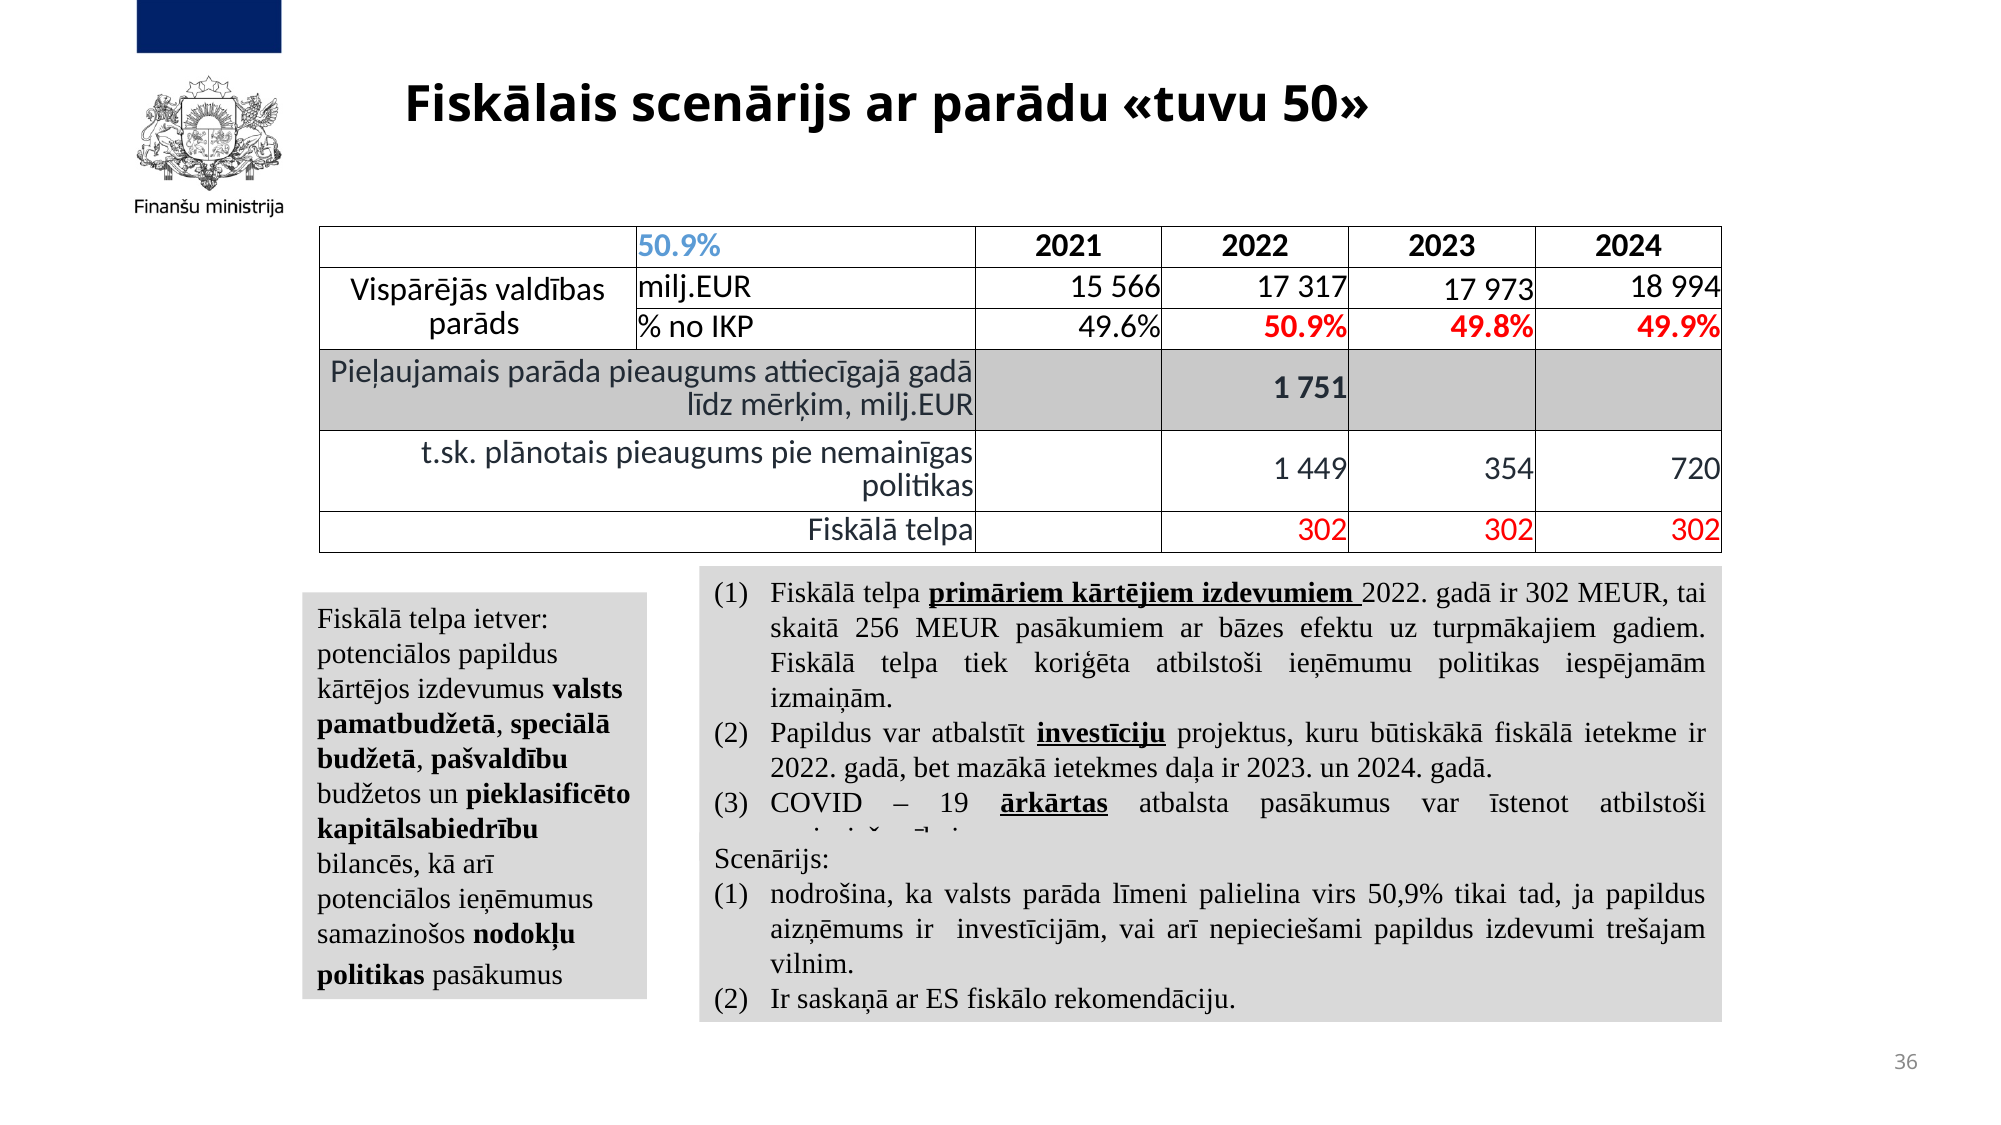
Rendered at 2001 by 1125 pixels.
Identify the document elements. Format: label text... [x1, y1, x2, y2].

table_cell % no IKP [637, 309, 975, 349]
table_cell [1536, 350, 1721, 430]
table_cell 49.6% [976, 309, 1161, 349]
table_header 50.9% [637, 227, 975, 267]
table_cell t.sk. plānotais pieaugums pie nemainīgas politikas [320, 431, 975, 511]
table_cell [976, 350, 1161, 430]
table_cell Pieļaujamais parāda pieaugums attiecīgajā gadā līdz mērķim, milj.EUR [320, 350, 975, 430]
table_cell 302 [1349, 512, 1535, 552]
table_header 2021 [976, 227, 1161, 267]
table_cell 1 751 [1162, 350, 1348, 430]
table_header 2024 [1536, 227, 1721, 267]
table_cell 354 [1349, 431, 1535, 511]
table_cell 1 449 [1162, 431, 1348, 511]
table_cell 302 [1536, 512, 1721, 552]
table_cell 17 317 [1162, 268, 1348, 308]
table_cell Fiskālā telpa [320, 512, 975, 552]
table_cell 49.8% [1349, 309, 1535, 349]
table_cell 720 [1536, 431, 1721, 511]
table_cell 15 566 [976, 268, 1161, 308]
table_cell 50.9% [1162, 309, 1348, 349]
title Fiskālais scenārijs ar parādu «tuvu 50» [388, 63, 1675, 138]
slide_number 36 [1841, 1037, 1934, 1088]
table_cell [976, 512, 1161, 552]
table_cell 302 [1162, 512, 1348, 552]
table_header 2022 [1162, 227, 1348, 267]
table_cell [1349, 350, 1535, 430]
text_box Fiskālā telpa ietver: potenciālos papildus kārtējos izdevumus valsts pamatbudžetā, speciālā budžetā, pašvaldību budžetos un pieklasificēto kapitālsabiedrību bilancēs, kā arī potenciālos ieņēmumus samazinošos nodokļu politikas pasākumus [302, 592, 647, 1000]
table_cell 17 973 [1349, 268, 1535, 308]
text_box Scenārijs: nodrošina, ka valsts parāda līmeni palielina virs 50,9% tikai tad, ja papildus aizņēmums ir investīcijām, vai arī nepieciešami papildus izdevumi trešajam vilnim. Ir saskaņā ar ES fiskālo rekomendāciju. [699, 832, 1722, 1022]
table_cell Vispārējās valdības parāds [320, 268, 636, 349]
table_cell milj.EUR [637, 268, 975, 308]
table_header [320, 227, 636, 267]
picture [64, 0, 354, 322]
table_cell 18 994 [1536, 268, 1721, 308]
table_cell 49.9% [1536, 309, 1721, 349]
table_header 2023 [1349, 227, 1535, 267]
text_box Fiskālā telpa primāriem kārtējiem izdevumiem 2022. gadā ir 302 MEUR, tai skaitā 256 MEUR pasākumiem ar bāzes efektu uz turpmākajiem gadiem. Fiskālā telpa tiek koriģēta atbilstoši ieņēmumu politikas iespējamām izmaiņām. Papildus var atbalstīt investīciju projektus, kuru būtiskākā fiskālā ietekme ir 2022. gadā, bet mazākā ietekmes daļa ir 2023. un 2024. gadā. COVID – 19 ārkārtas atbalsta pasākumus var īstenot atbilstoši nepieciešamībai [699, 566, 1722, 832]
table_cell [976, 431, 1161, 511]
